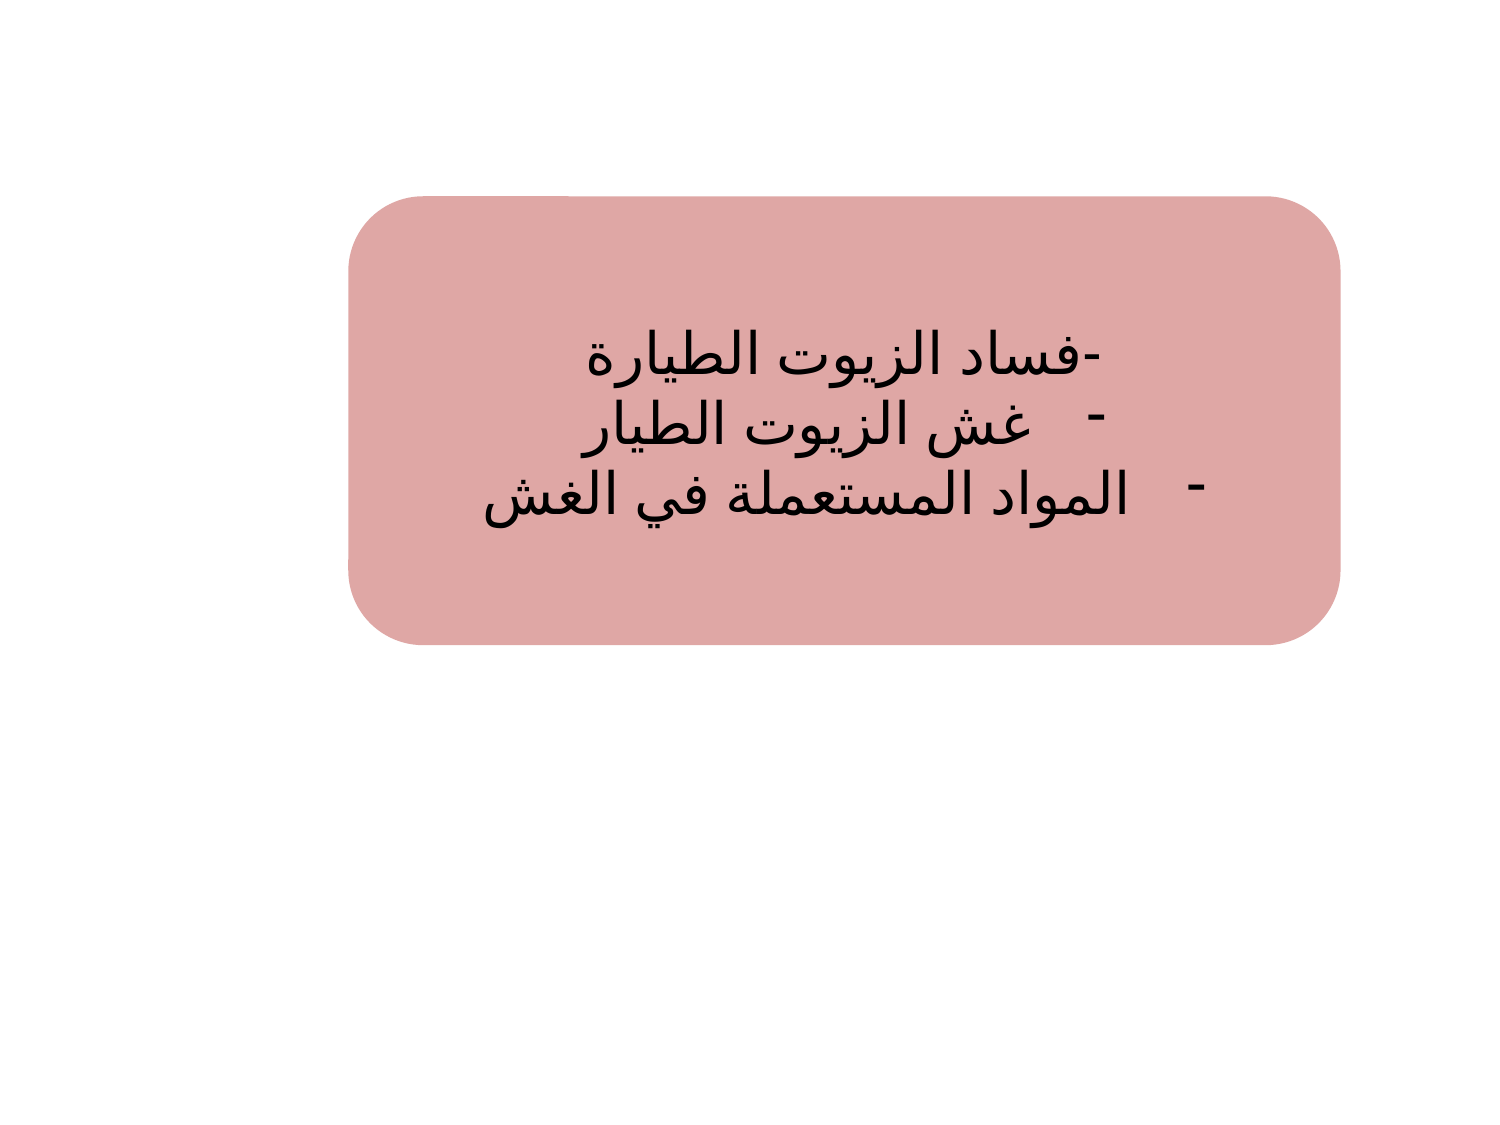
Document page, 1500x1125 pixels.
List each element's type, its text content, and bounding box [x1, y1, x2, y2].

text_box -فساد الزيوت الطيارة غش الزيوت الطيار المواد المستعملة في الغش [348, 196, 1341, 646]
